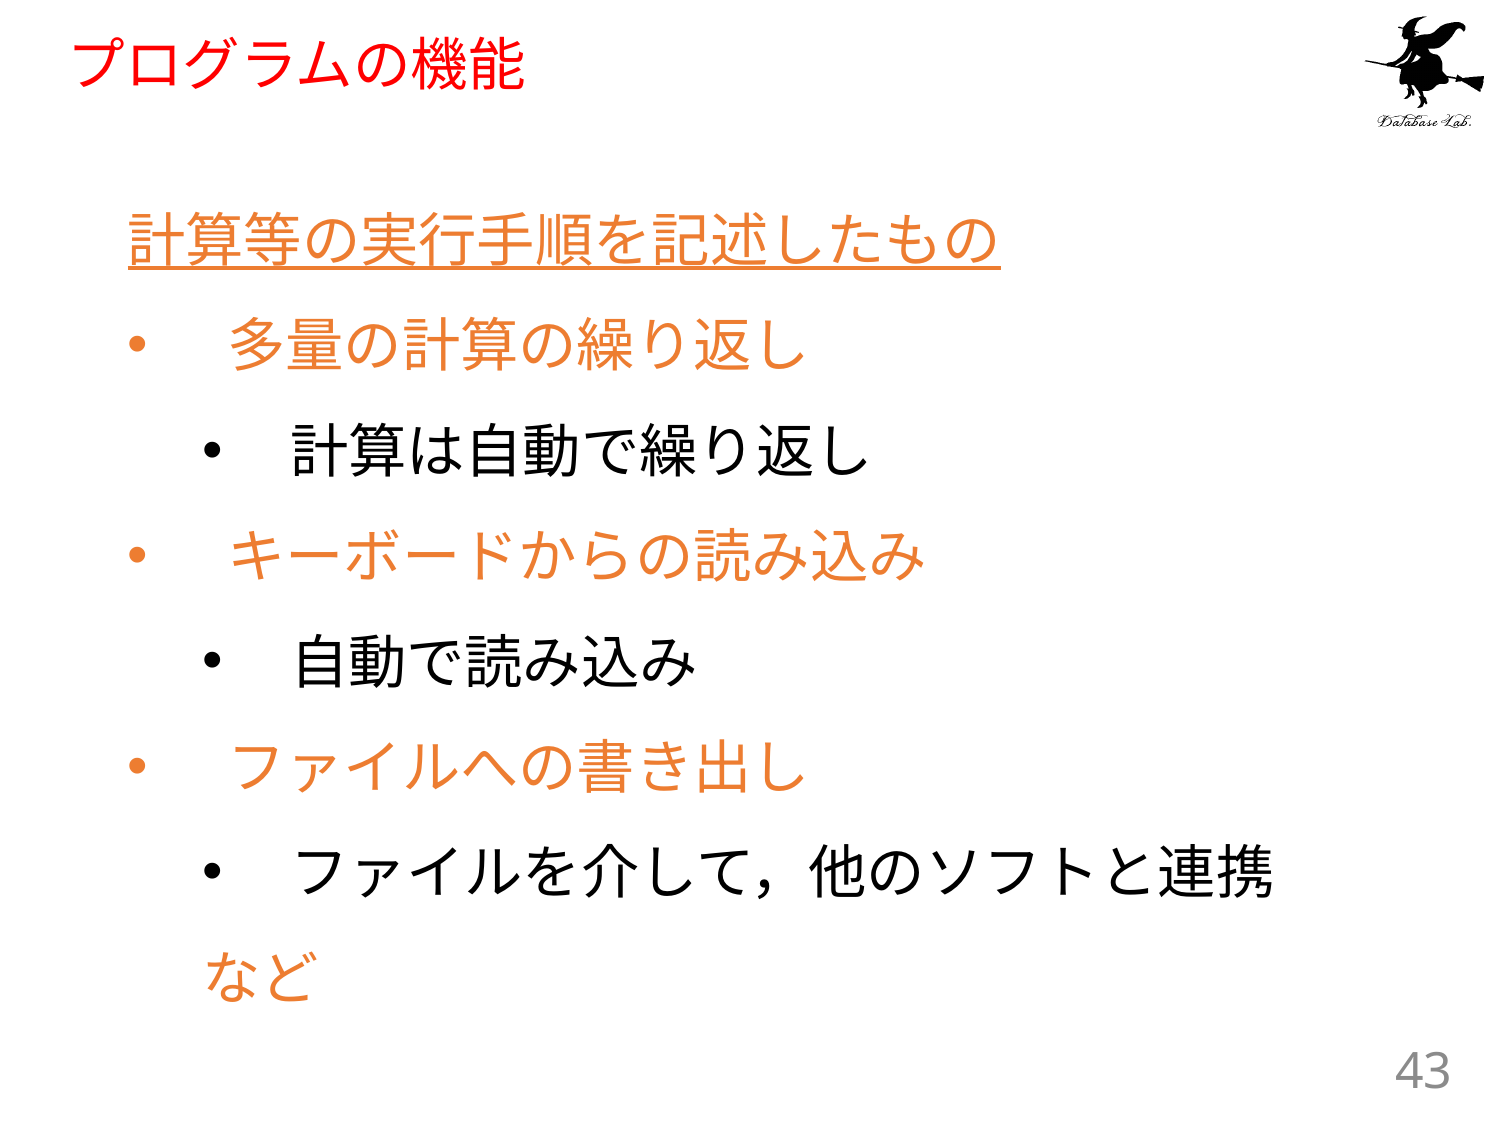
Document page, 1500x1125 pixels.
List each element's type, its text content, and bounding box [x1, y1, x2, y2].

picture [1362, 14, 1486, 130]
slide_number 43 [1129, 1042, 1467, 1103]
title プログラムの機能 [52, 28, 1441, 106]
list 計算等の実行手順を記述したもの 多量の計算の繰り返し 計算は自動で繰り返し キーボードからの読み込み 自動で読み込み ファイルへの書き出し ファイルを介して，他のソフトと連携 など [112, 174, 1388, 1125]
